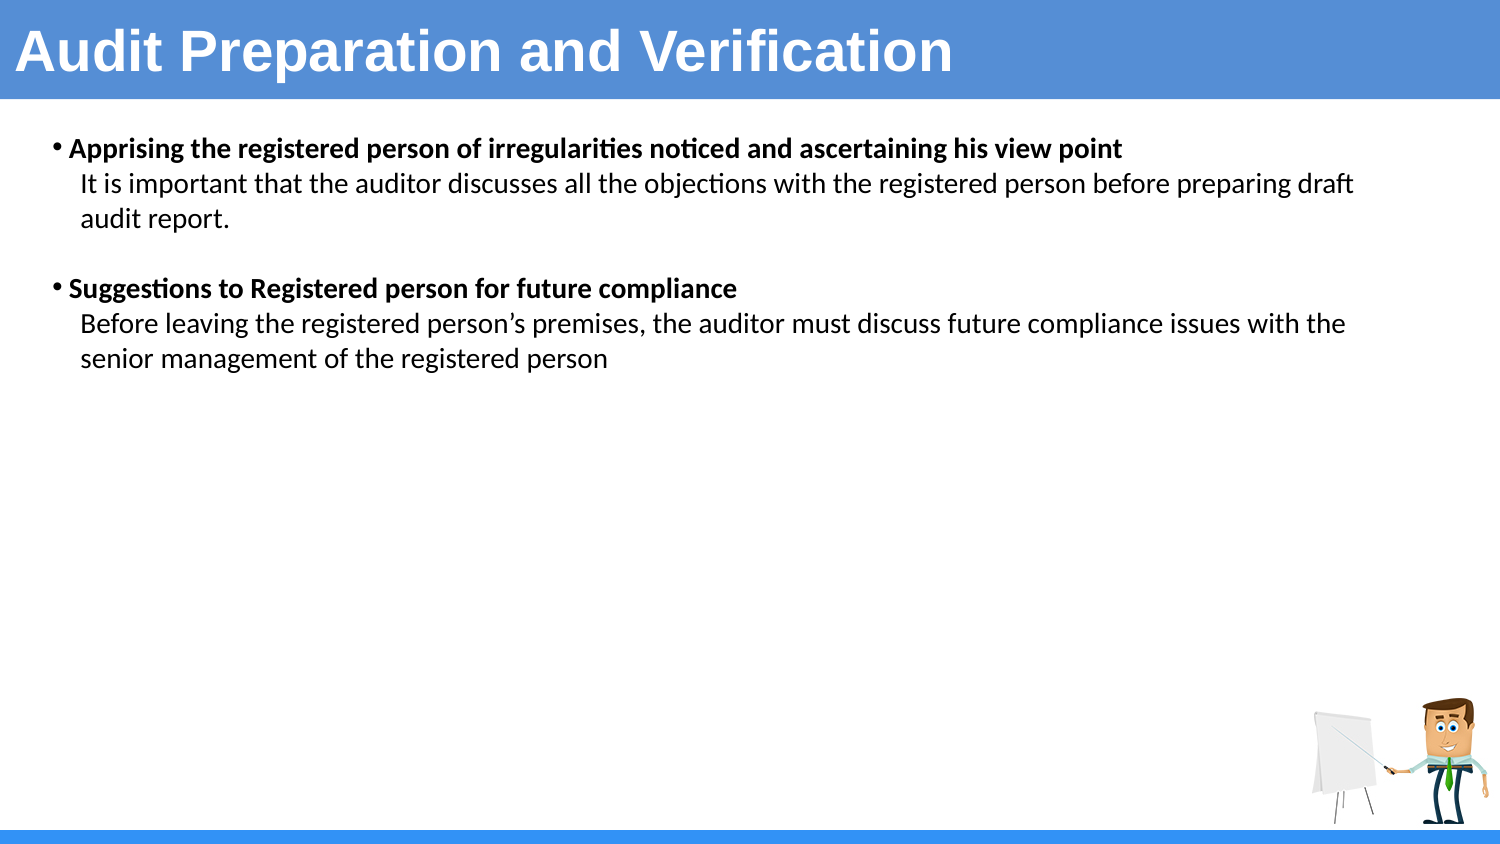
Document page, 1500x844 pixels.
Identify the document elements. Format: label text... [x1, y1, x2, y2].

picture [0, 100, 1500, 844]
text_box Apprising the registered person of irregularities noticed and ascertaining his view point It is important that the auditor discusses all the objections with the registered person before preparing draft audit report. Suggestions to Registered person for future compliance Before leaving the registered person’s premises, the auditor must discuss future compliance issues with the senior management of the registered person [37, 121, 1438, 452]
list Audit Preparation and Verification [0, 0, 1500, 100]
